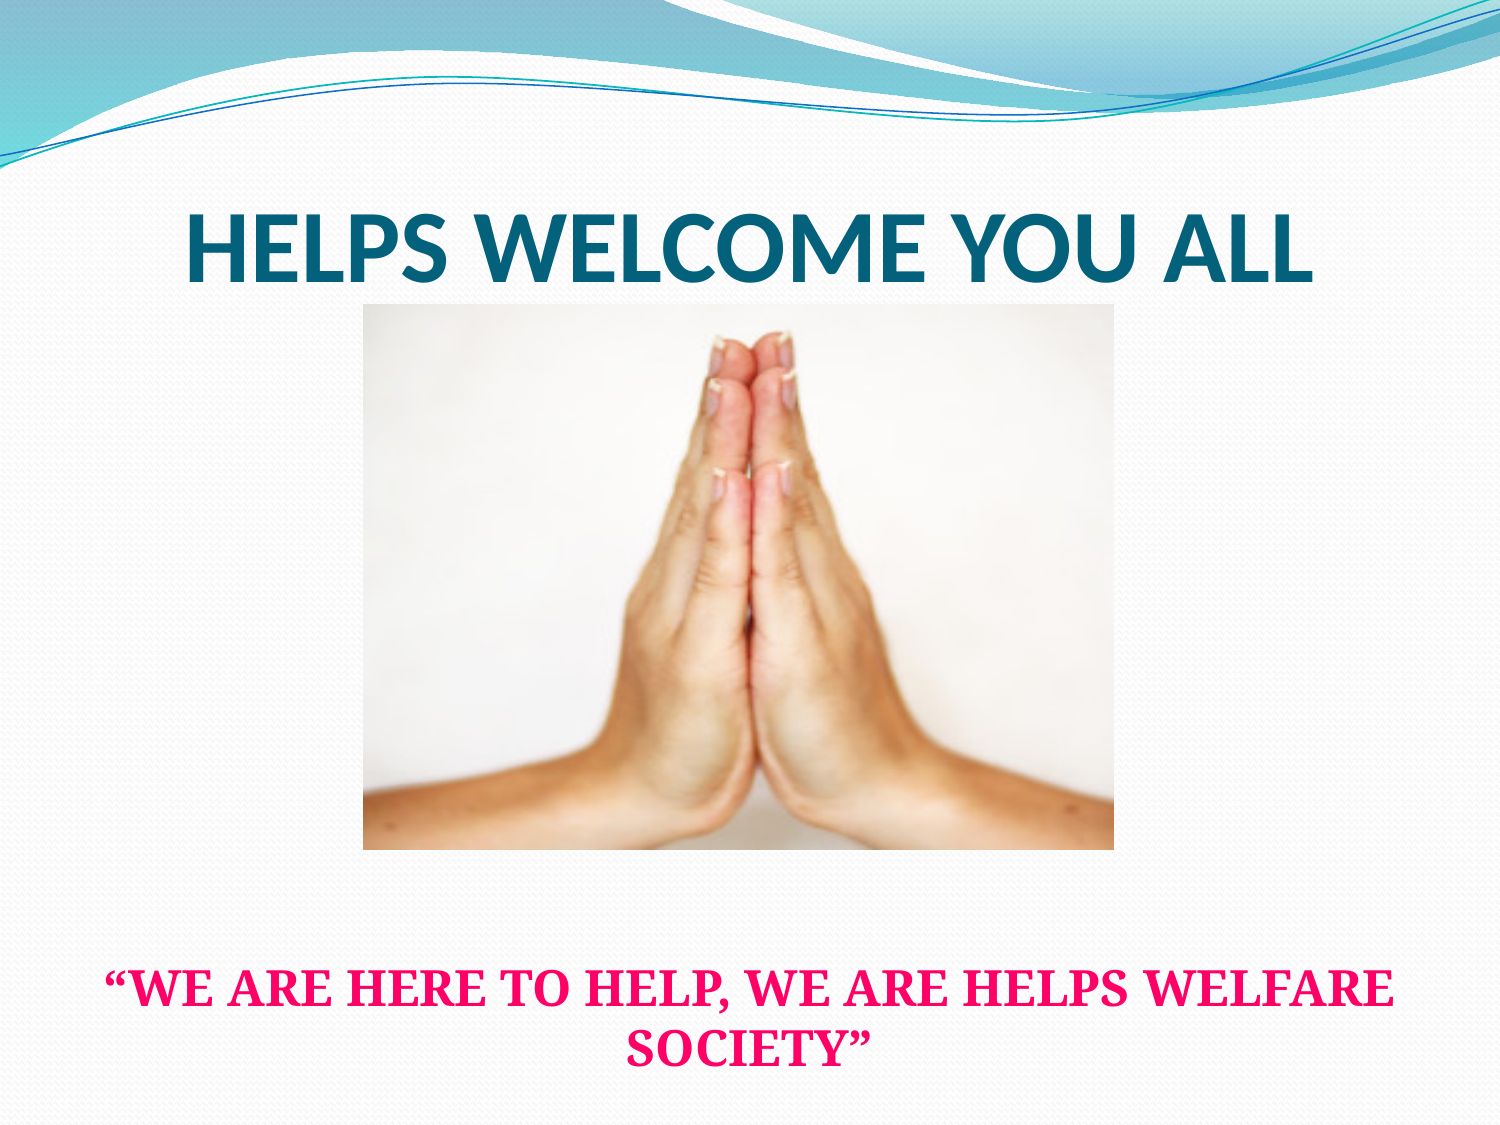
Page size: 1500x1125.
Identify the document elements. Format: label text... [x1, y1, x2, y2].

title HELPS WELCOME YOU ALL [75, 115, 1425, 303]
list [362, 304, 1114, 850]
text_box “WE ARE HERE TO HELP, WE ARE HELPS WELFARE SOCIETY” [0, 949, 1500, 1084]
